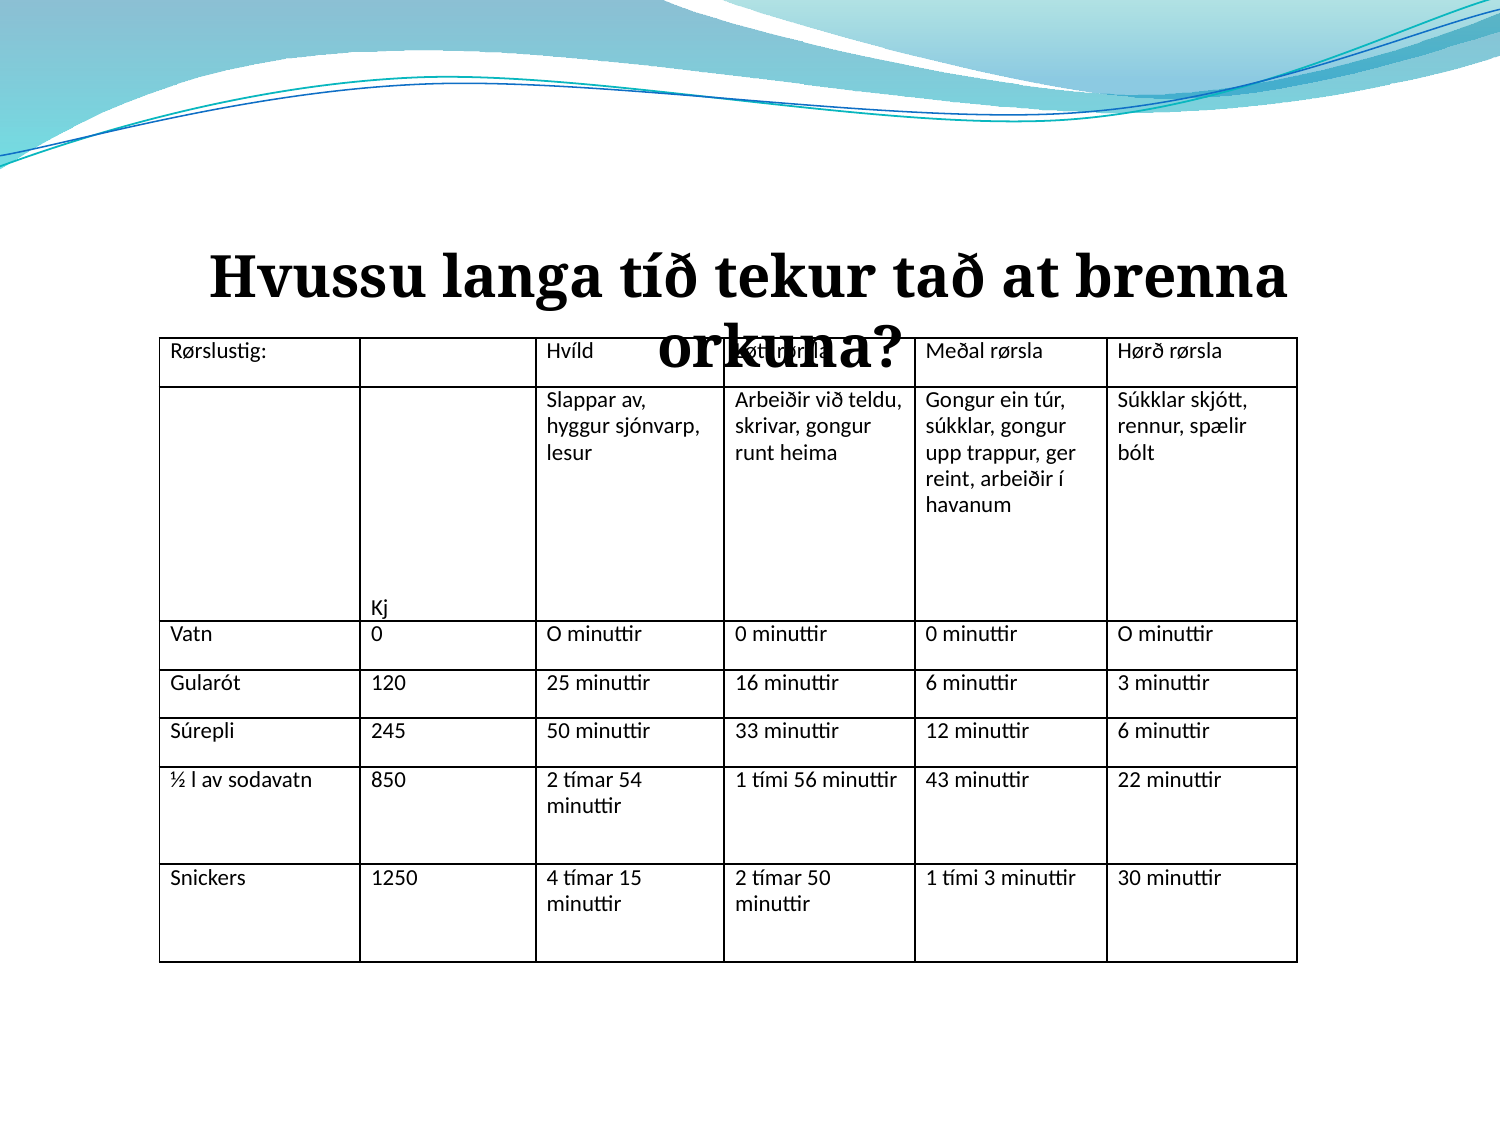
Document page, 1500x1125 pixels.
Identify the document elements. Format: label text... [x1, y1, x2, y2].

table_cell O minuttir [1108, 622, 1296, 669]
table_cell 6 minuttir [1108, 719, 1296, 766]
table_header Hvíld [537, 339, 723, 386]
table_cell 850 [361, 768, 535, 863]
table_cell 0 minuttir [725, 622, 914, 669]
table_cell 4 tímar 15 minuttir [537, 865, 723, 961]
table_cell 1 tími 3 minuttir [916, 865, 1106, 961]
table_cell 33 minuttir [725, 719, 914, 766]
table_header Løtt rørsla [725, 339, 914, 386]
table_cell 3 minuttir [1108, 671, 1296, 717]
table_header [361, 339, 535, 386]
table_cell 22 minuttir [1108, 768, 1296, 863]
table_header Rørslustig: [160, 339, 359, 386]
table_cell Vatn [160, 622, 359, 669]
table_cell 0 [361, 622, 535, 669]
table_cell Slappar av, hyggur sjónvarp, lesur [537, 388, 723, 620]
table_cell 6 minuttir [916, 671, 1106, 717]
table_cell 2 tímar 50 minuttir [725, 865, 914, 961]
table_cell 12 minuttir [916, 719, 1106, 766]
table_cell O minuttir [537, 622, 723, 669]
table_header Hørð rørsla [1108, 339, 1296, 386]
table_cell 1 tími 56 minuttir [725, 768, 914, 863]
table_cell 25 minuttir [537, 671, 723, 717]
table_cell 43 minuttir [916, 768, 1106, 863]
table_cell Snickers [160, 865, 359, 961]
table_header Meðal rørsla [916, 339, 1106, 386]
table_cell Súkklar skjótt, rennur, spælir bólt [1108, 388, 1296, 620]
table_cell Kj [361, 388, 535, 620]
table_cell 245 [361, 719, 535, 766]
text_box Hvussu langa tíð tekur tað at brenna orkuna? [112, 231, 1388, 374]
table_cell 30 minuttir [1108, 865, 1296, 961]
table_cell 1250 [361, 865, 535, 961]
table_cell Gularót [160, 671, 359, 717]
table_cell Gongur ein túr, súkklar, gongur upp trappur, ger reint, arbeiðir í havanum [916, 388, 1106, 620]
table_cell 16 minuttir [725, 671, 914, 717]
table_cell ½ l av sodavatn [160, 768, 359, 863]
table_cell 120 [361, 671, 535, 717]
table_cell 0 minuttir [916, 622, 1106, 669]
table_cell Súrepli [160, 719, 359, 766]
table_cell 2 tímar 54 minuttir [537, 768, 723, 863]
table_cell 50 minuttir [537, 719, 723, 766]
table_cell [160, 388, 359, 620]
table_cell Arbeiðir við teldu, skrivar, gongur runt heima [725, 388, 914, 620]
